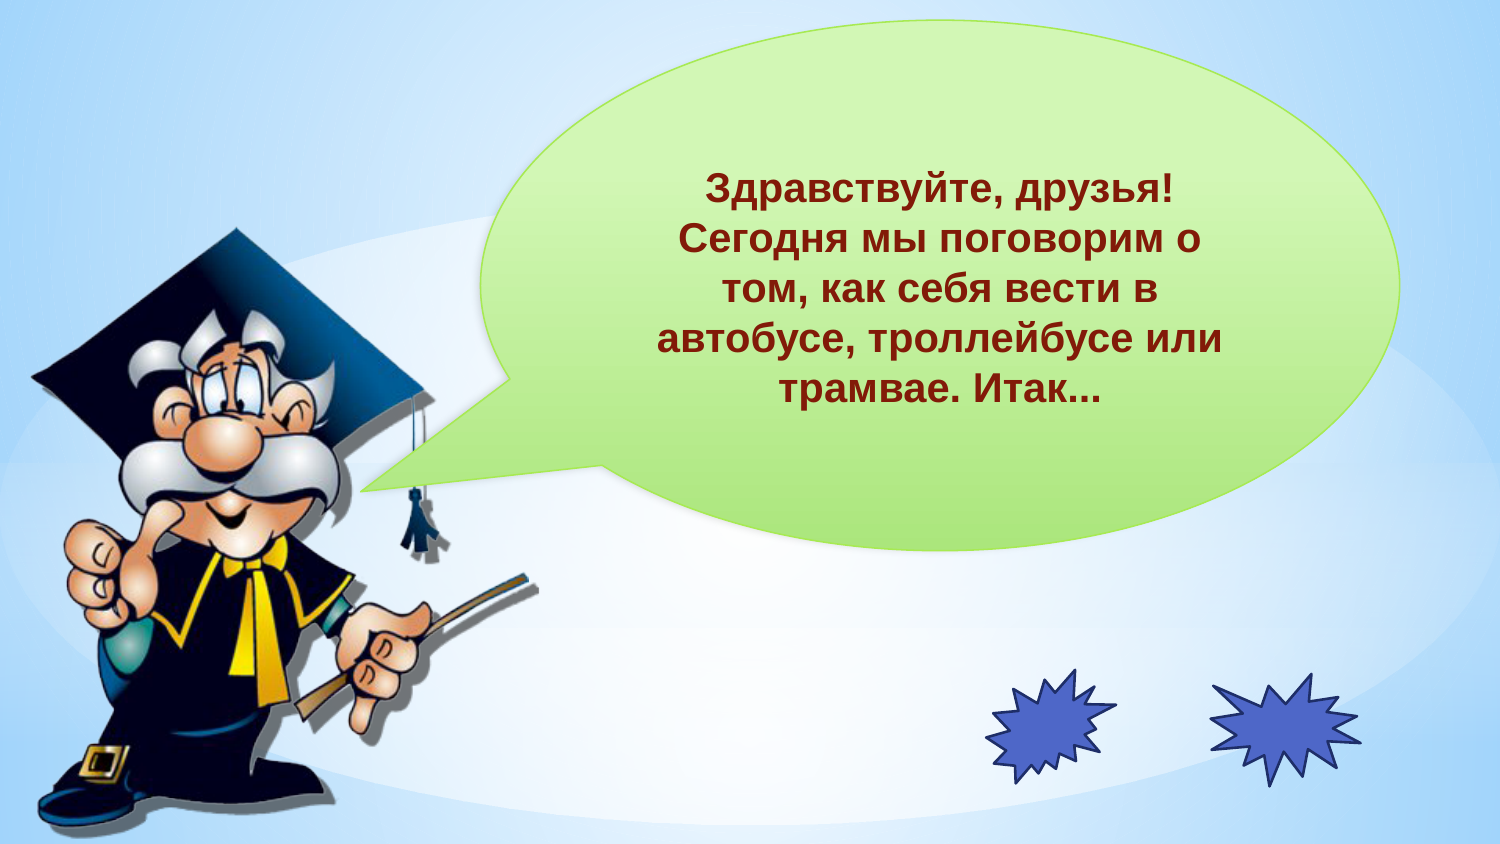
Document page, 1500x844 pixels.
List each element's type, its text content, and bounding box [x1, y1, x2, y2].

text_box [1209, 672, 1362, 788]
text_box Здравствуйте, друзья! Сегодня мы поговорим о том, как себя вести в автобусе, троллейбусе или трамвае. Итак... [518, 19, 1401, 552]
text_box [984, 668, 1118, 785]
picture [0, 180, 529, 844]
